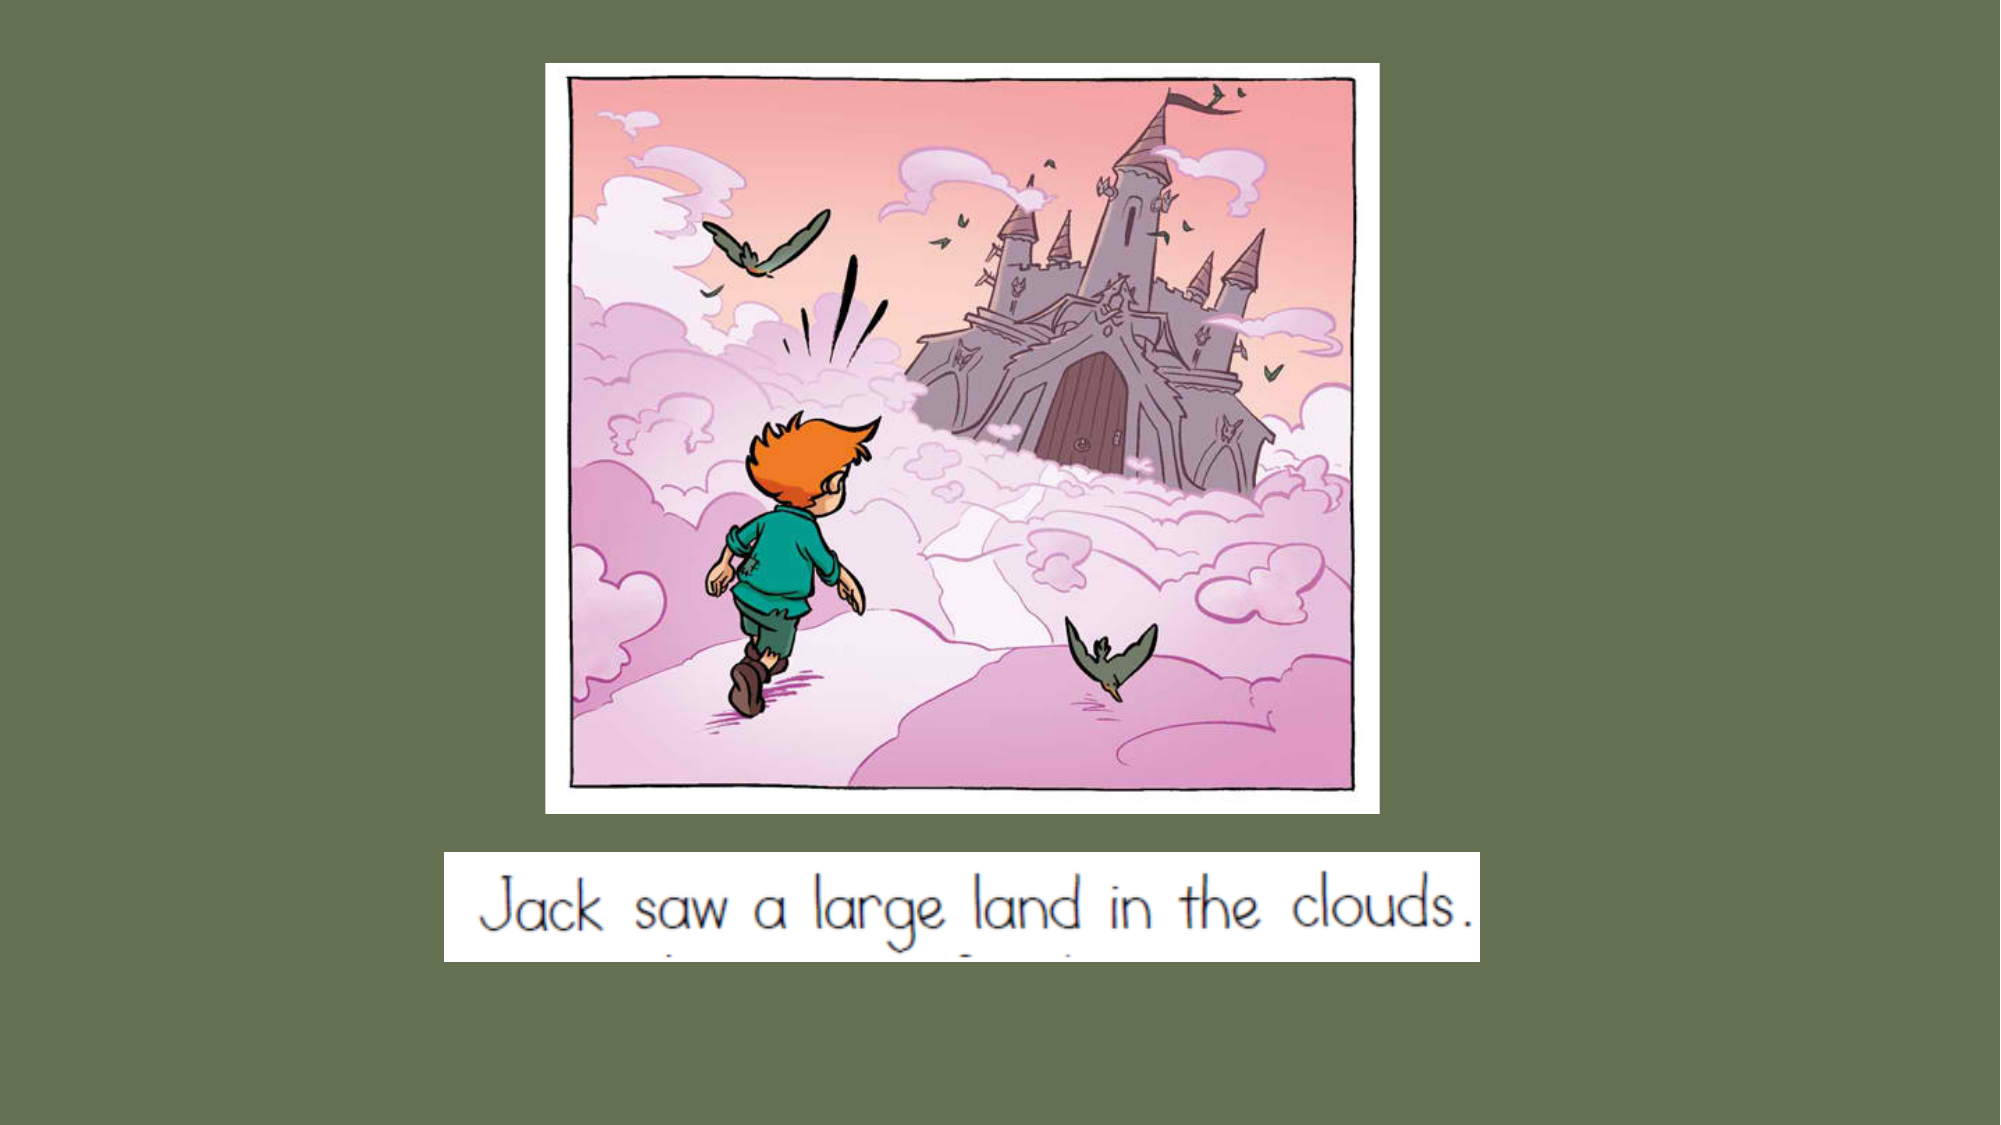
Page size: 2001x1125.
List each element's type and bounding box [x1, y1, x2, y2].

picture [444, 851, 1481, 962]
picture [545, 63, 1380, 815]
